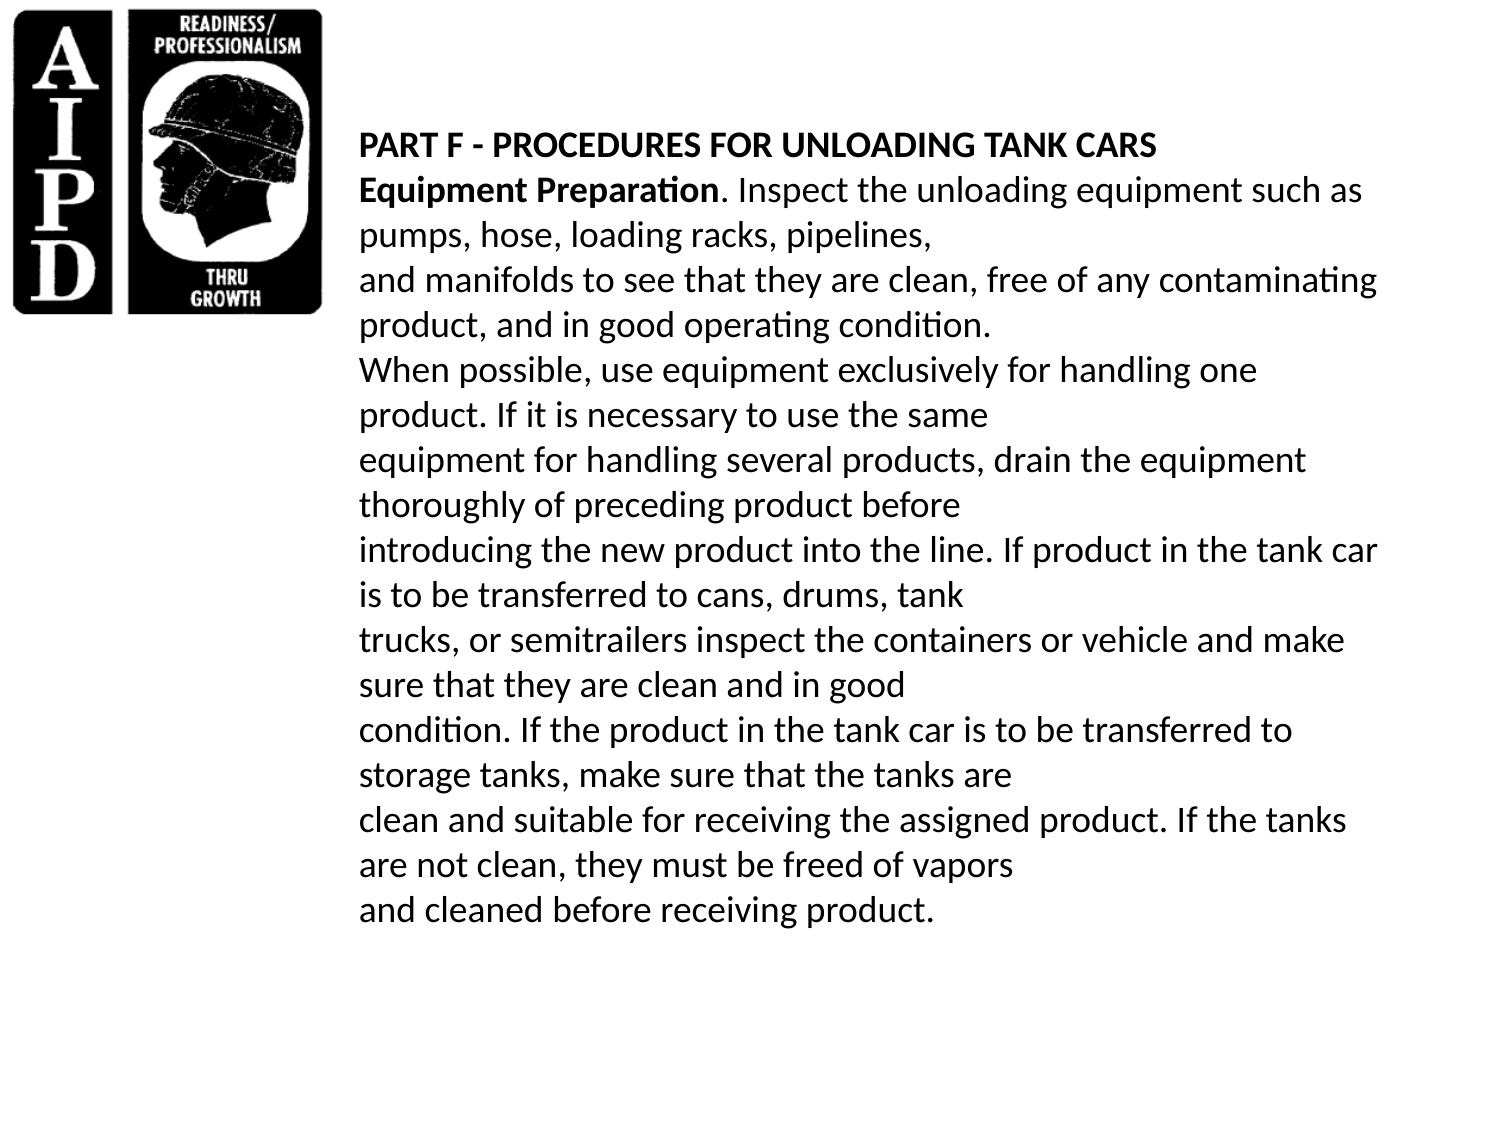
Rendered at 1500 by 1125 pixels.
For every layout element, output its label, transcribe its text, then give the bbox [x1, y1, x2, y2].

picture [0, 0, 345, 326]
text_box PART F - PROCEDURES FOR UNLOADING TANK CARS Equipment Preparation. Inspect the unloading equipment such as pumps, hose, loading racks, pipelines, and manifolds to see that they are clean, free of any contaminating product, and in good operating condition. When possible, use equipment exclusively for handling one product. If it is necessary to use the same equipment for handling several products, drain the equipment thoroughly of preceding product before introducing the new product into the line. If product in the tank car is to be transferred to cans, drums, tank trucks, or semitrailers inspect the containers or vehicle and make sure that they are clean and in good condition. If the product in the tank car is to be transferred to storage tanks, make sure that the tanks are clean and suitable for receiving the assigned product. If the tanks are not clean, they must be freed of vapors and cleaned before receiving product. [343, 112, 1394, 938]
